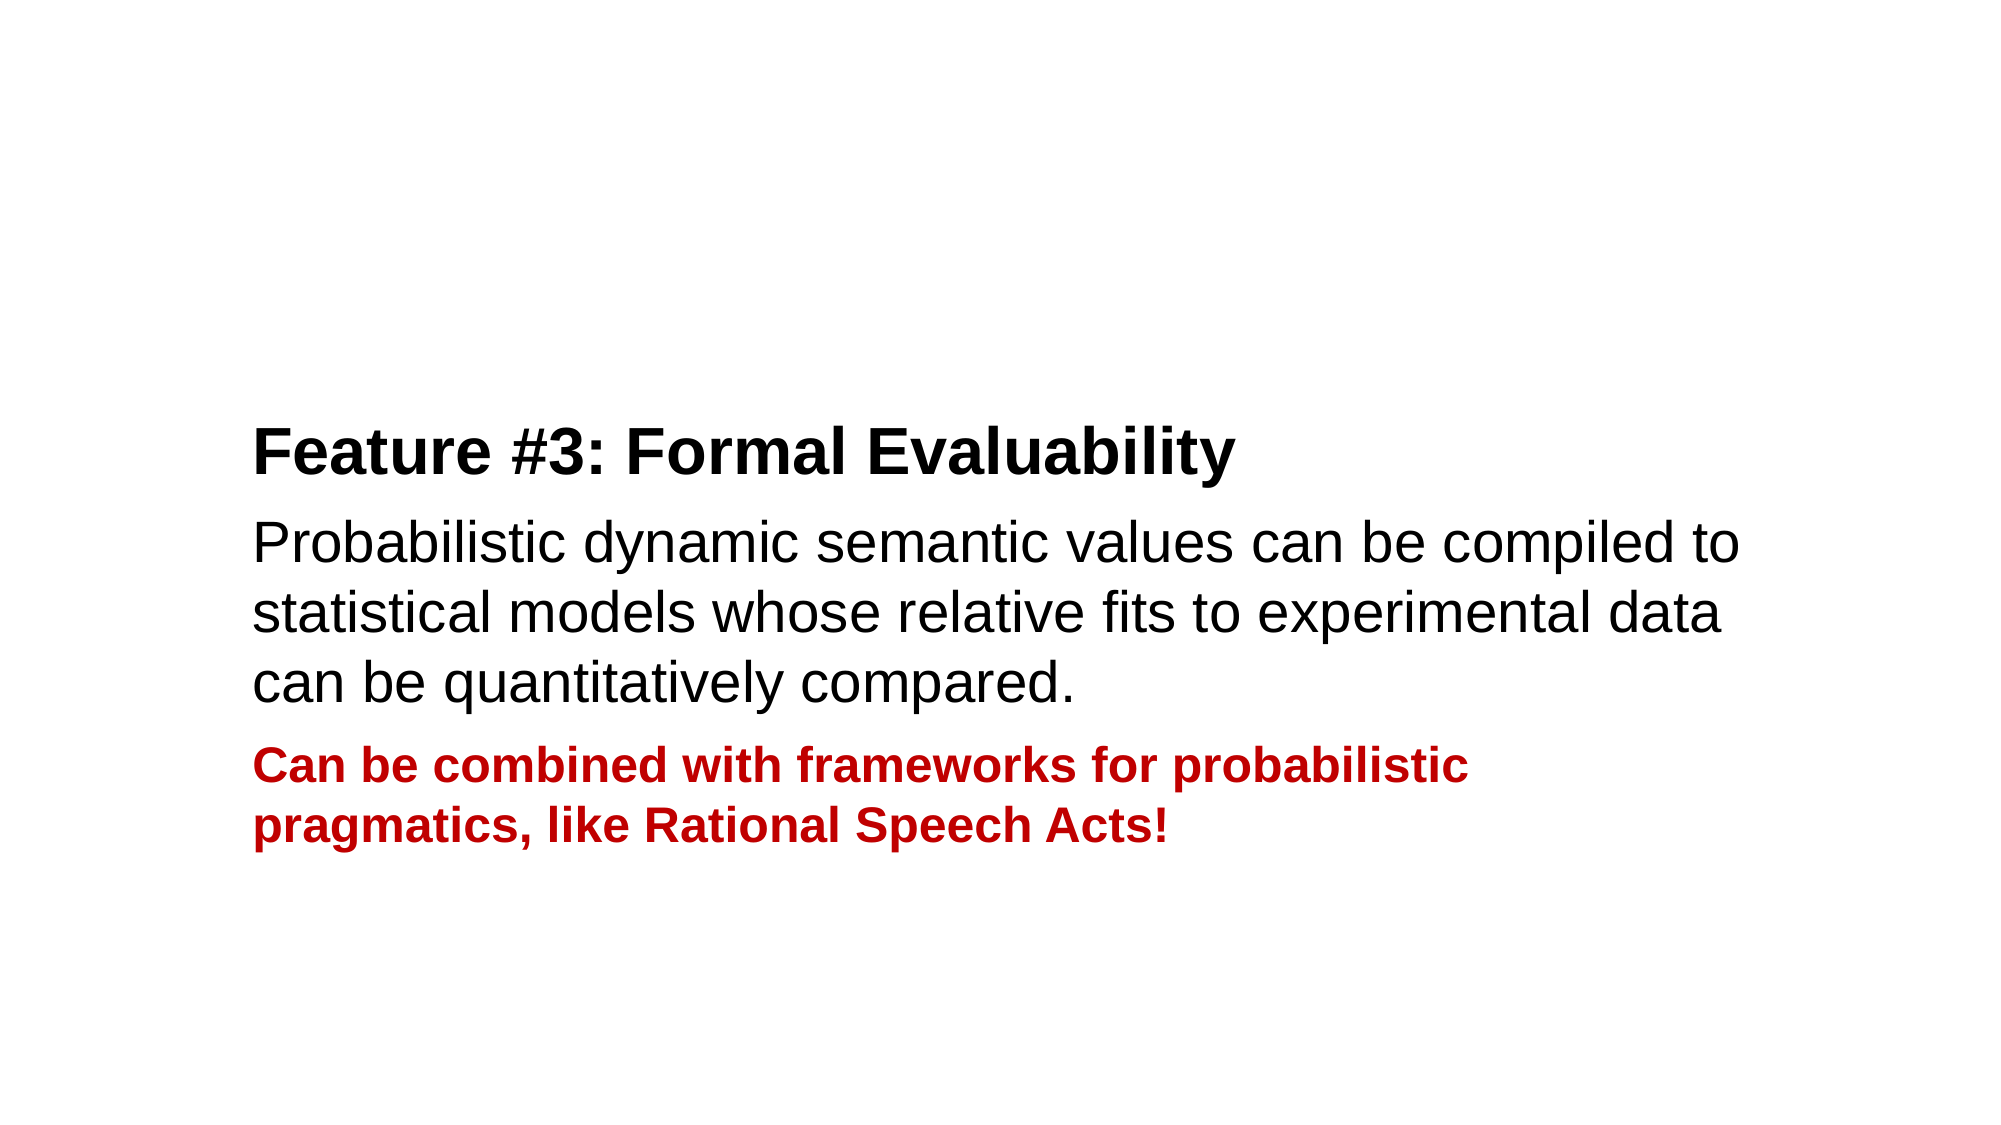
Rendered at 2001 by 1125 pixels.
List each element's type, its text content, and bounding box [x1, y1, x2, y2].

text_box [237, 400, 1763, 724]
text_box Can be combined with frameworks for probabilistic pragmatics, like Rational Speech Acts! [237, 724, 1715, 860]
